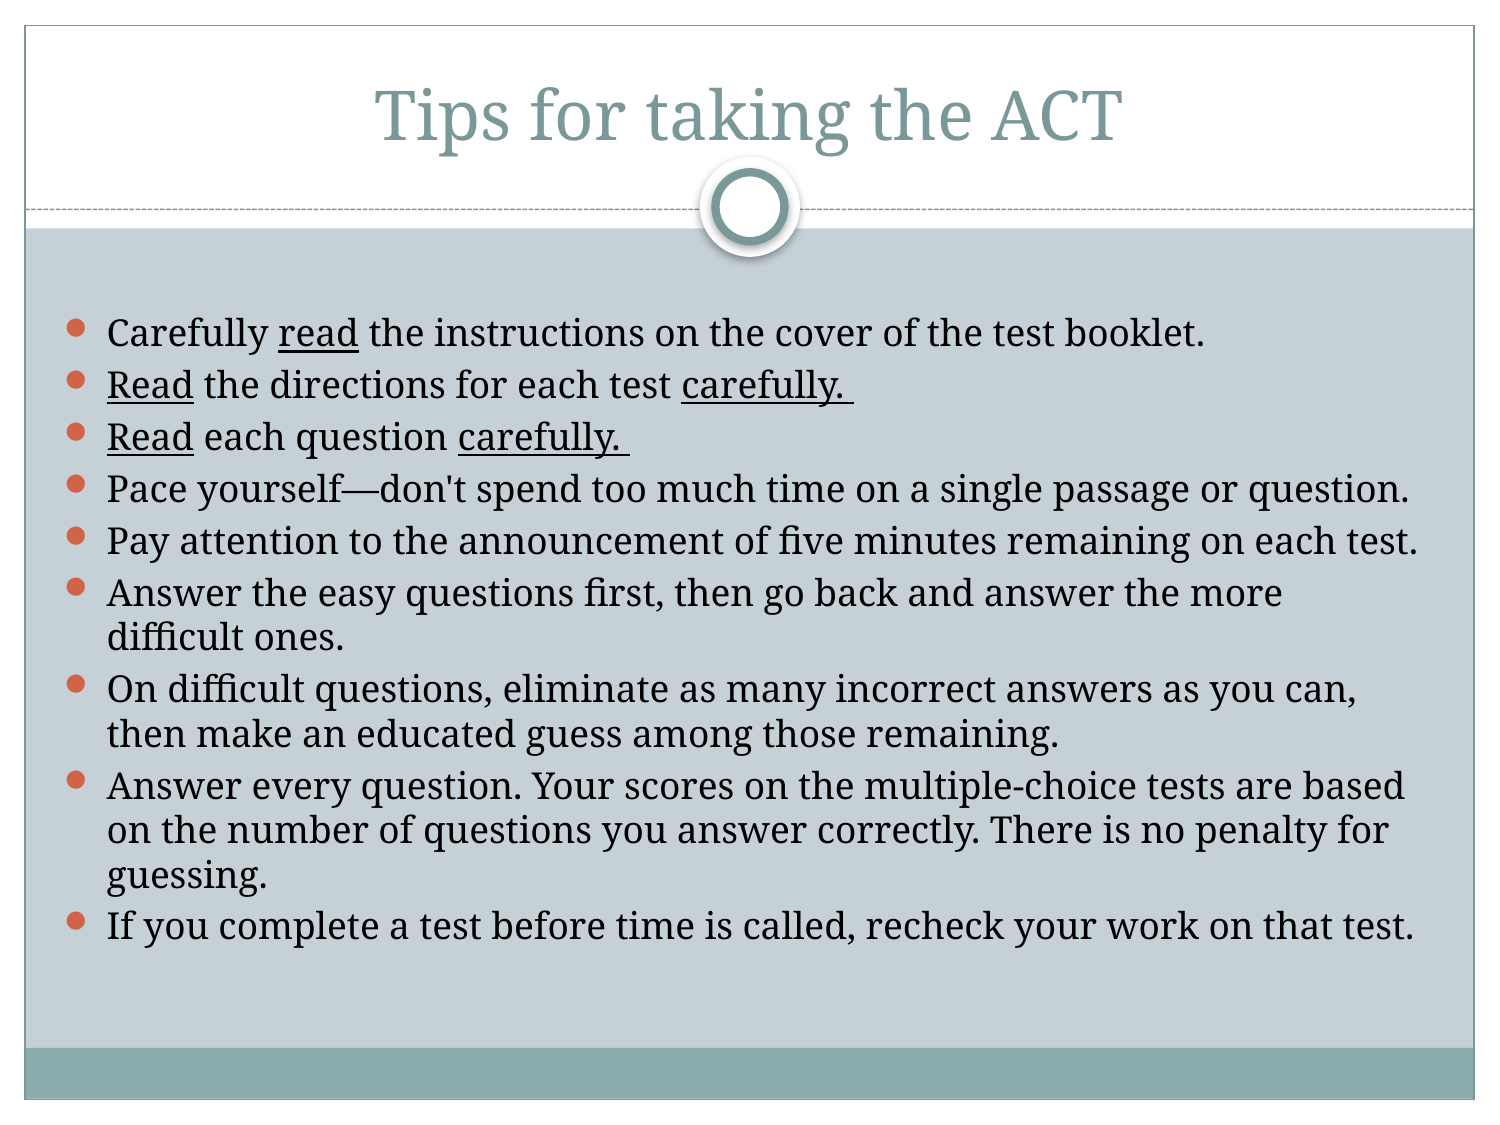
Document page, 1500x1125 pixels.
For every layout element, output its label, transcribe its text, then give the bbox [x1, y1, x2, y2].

list Carefully read the instructions on the cover of the test booklet. Read the directions for each test carefully. Read each question carefully. Pace yourself—don't spend too much time on a single passage or question. Pay attention to the announcement of five minutes remaining on each test. Answer the easy questions first, then go back and answer the more difficult ones. On difficult questions, eliminate as many incorrect answers as you can, then make an educated guess among those remaining. Answer every question. Your scores on the multiple-choice tests are based on the number of questions you answer correctly. There is no penalty for guessing. If you complete a test before time is called, recheck your work on that test. [49, 250, 1445, 1001]
title Tips for taking the ACT [49, 37, 1450, 162]
